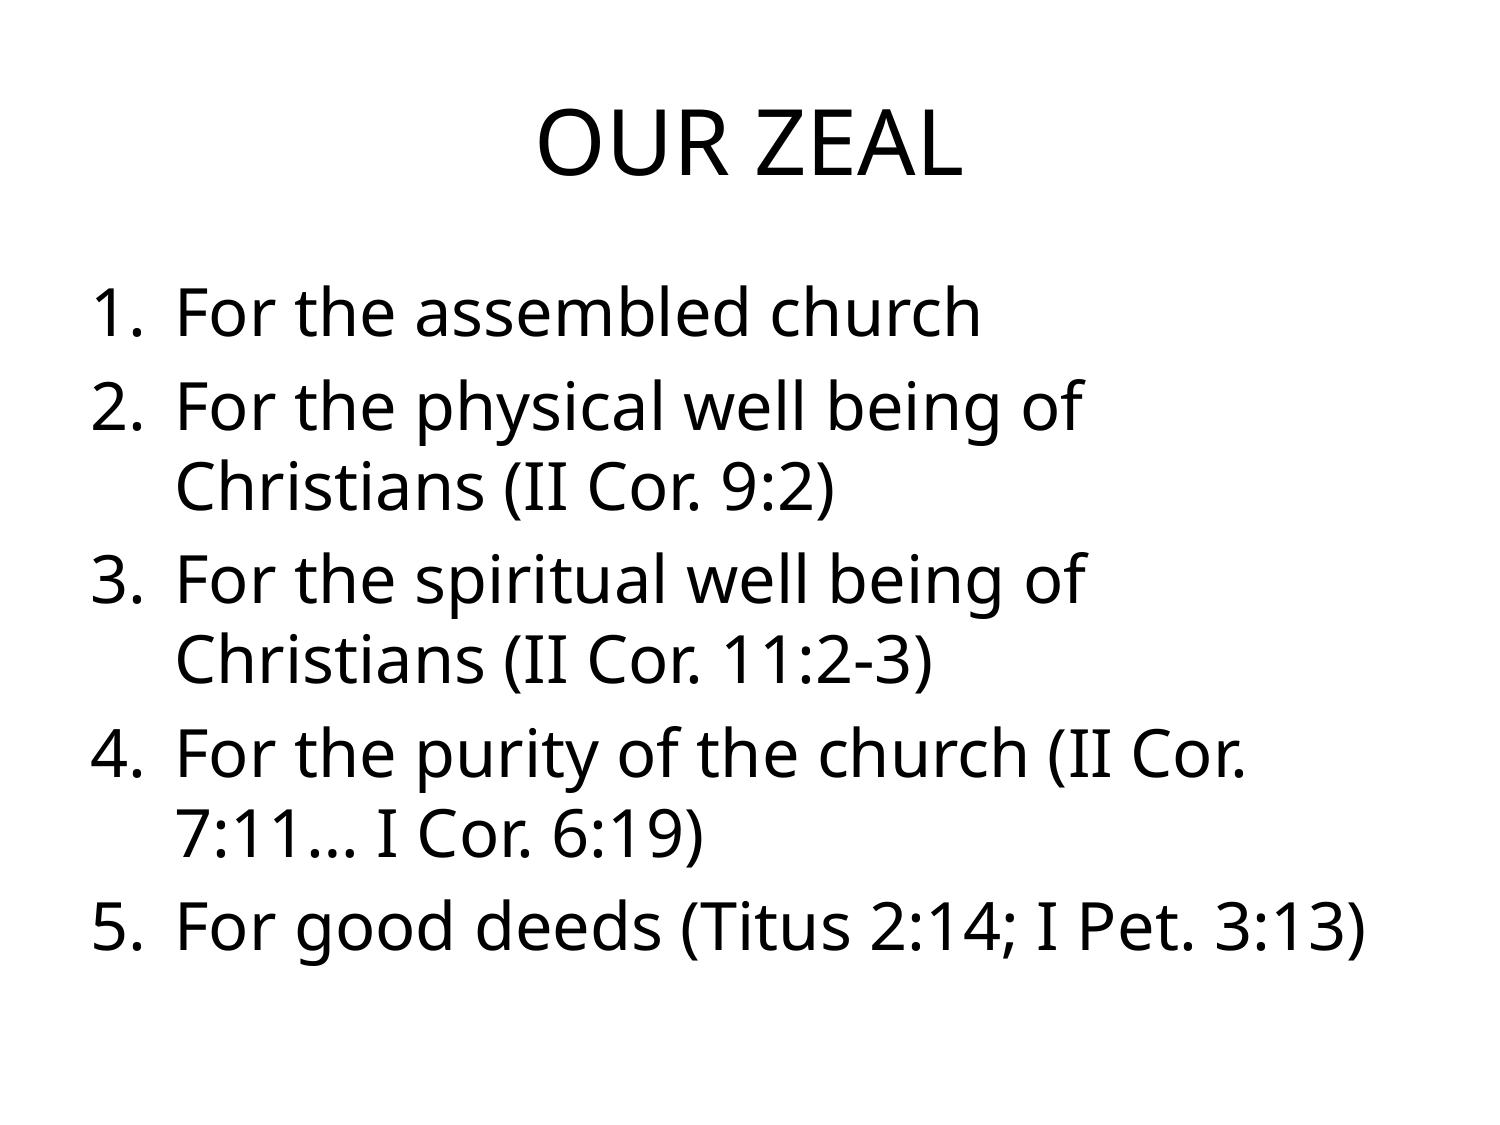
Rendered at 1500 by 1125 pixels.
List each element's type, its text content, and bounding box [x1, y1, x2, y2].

list For the assembled church For the physical well being of Christians (II Cor. 9:2) For the spiritual well being of Christians (II Cor. 11:2-3) For the purity of the church (II Cor. 7:11… I Cor. 6:19) For good deeds (Titus 2:14; I Pet. 3:13) [75, 262, 1425, 1005]
title OUR ZEAL [75, 45, 1425, 233]
